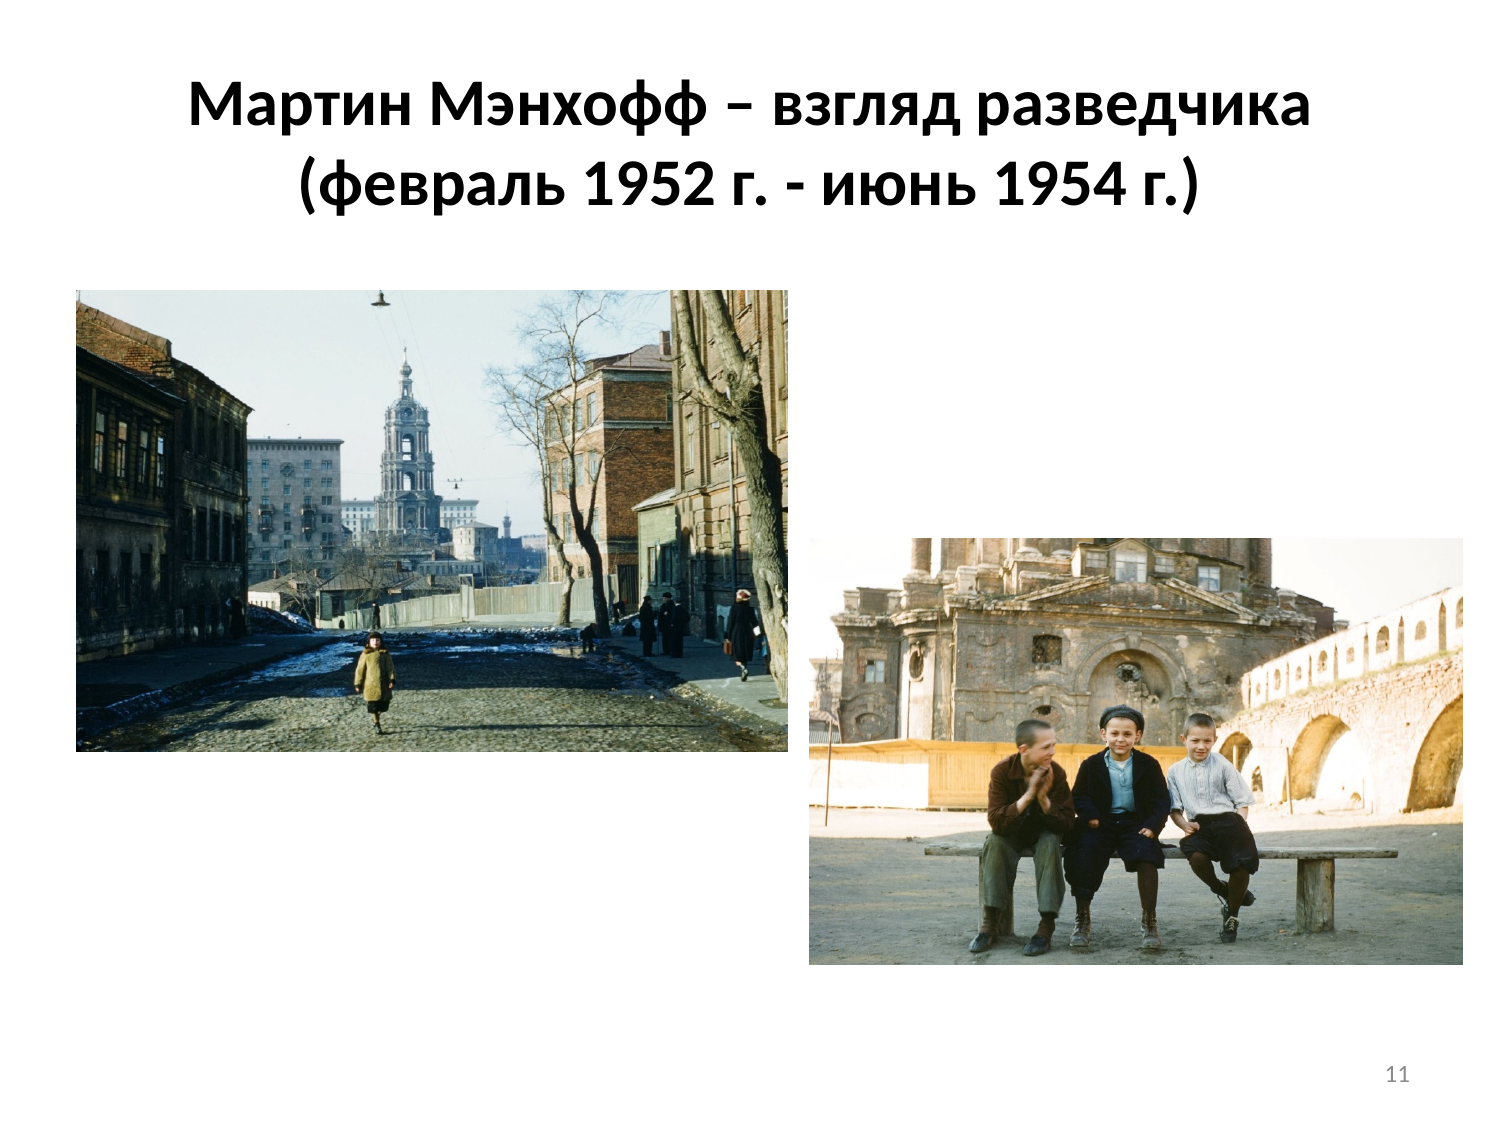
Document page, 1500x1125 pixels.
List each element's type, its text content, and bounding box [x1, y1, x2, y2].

title Мартин Мэнхофф – взгляд разведчика (февраль 1952 г. - июнь 1954 г.) [75, 45, 1425, 233]
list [76, 290, 788, 752]
slide_number 11 [1074, 1042, 1425, 1103]
picture [808, 538, 1463, 965]
